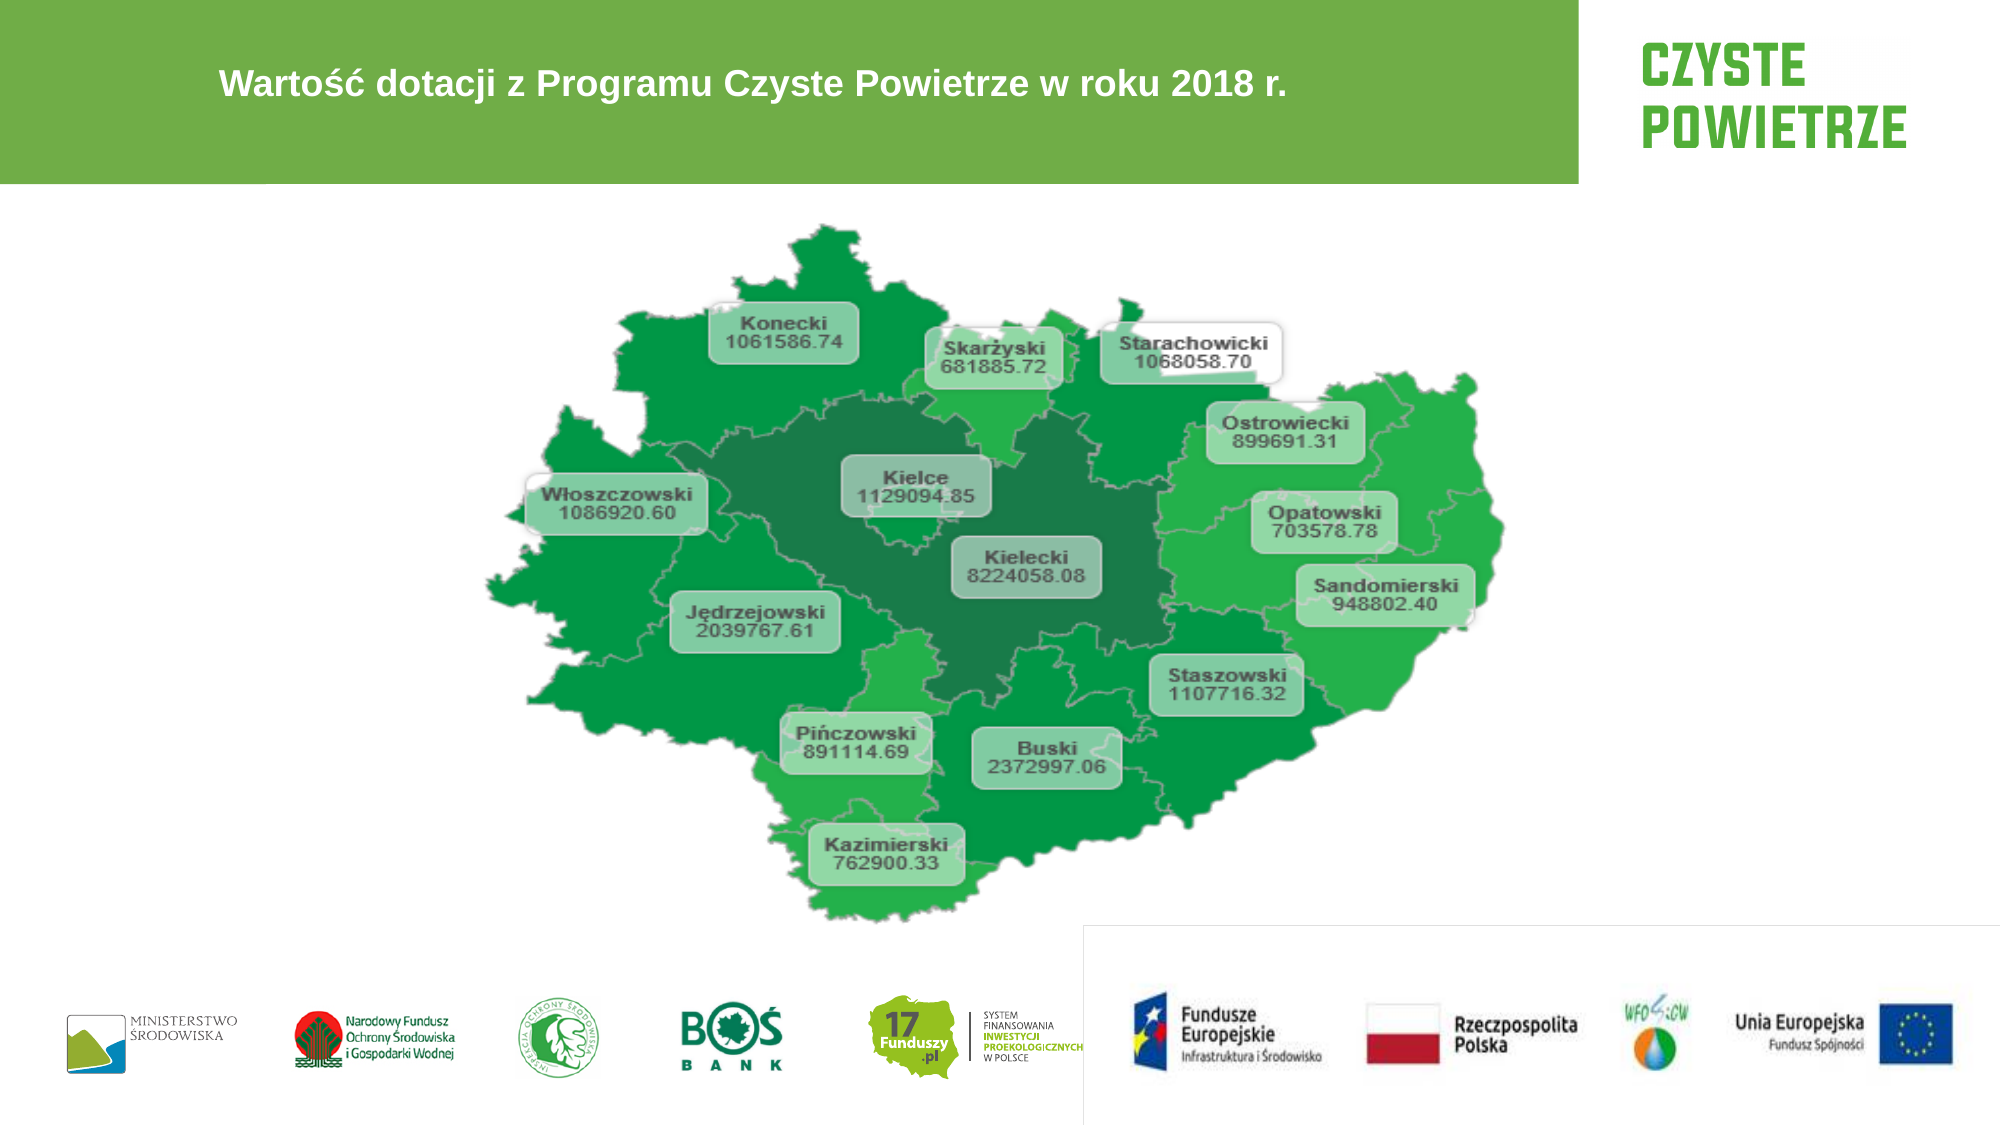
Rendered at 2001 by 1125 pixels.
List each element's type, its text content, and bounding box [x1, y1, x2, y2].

picture [291, 1000, 462, 1083]
picture [655, 992, 815, 1083]
picture [266, 184, 2000, 1125]
picture [515, 996, 601, 1079]
text_box Wartość dotacji z Programu Czyste Powietrze w roku 2018 r. [204, 51, 1421, 111]
